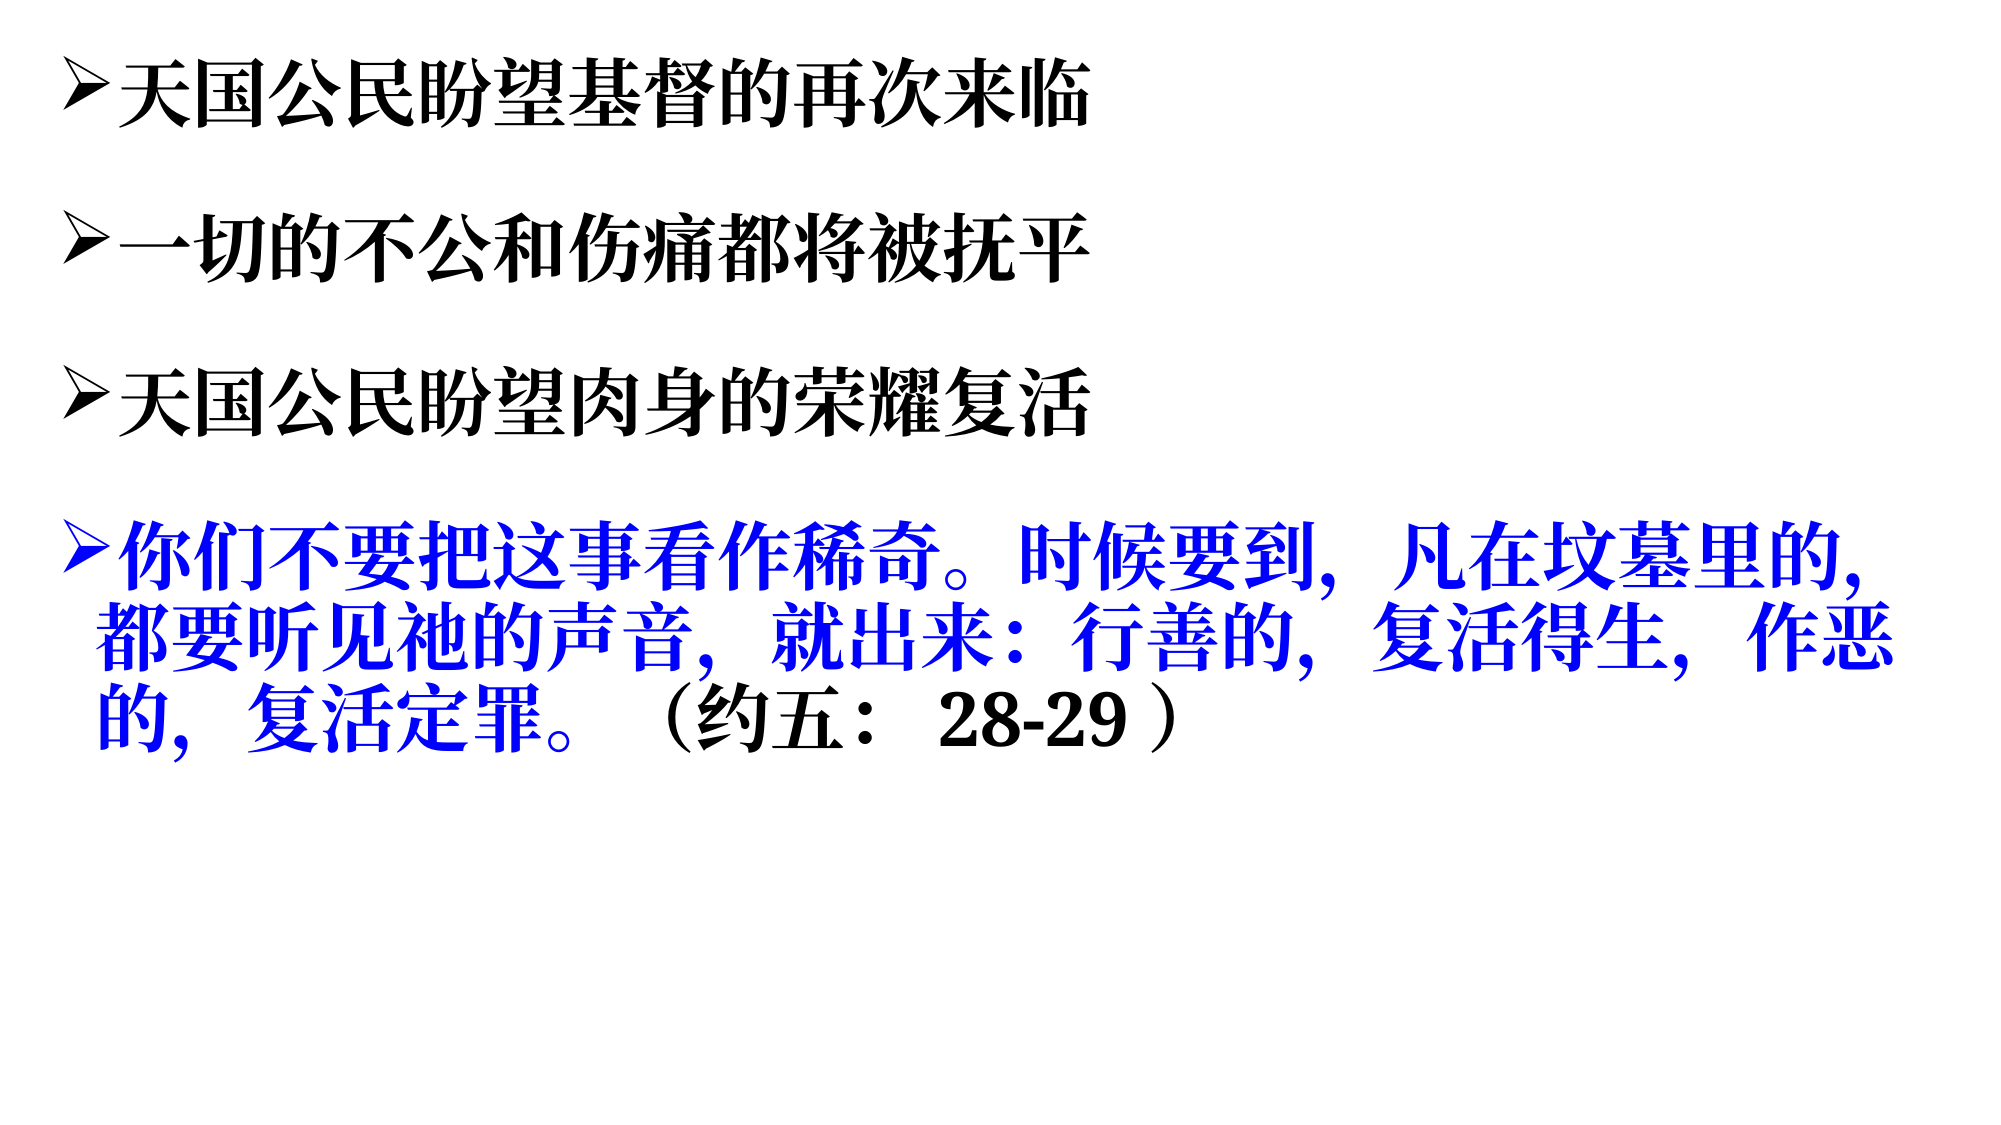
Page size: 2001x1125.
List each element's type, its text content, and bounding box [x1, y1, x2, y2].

list 天国公民盼望基督的再次来临 一切的不公和伤痛都将被抚平 天国公民盼望肉身的荣耀复活 你们不要把这事看作稀奇。时候要到，凡在坟墓里的，都要听见祂的声音，就出来：行善的，复活得生，作恶的，复活定罪。（约五：28-29） [42, 49, 1927, 1094]
